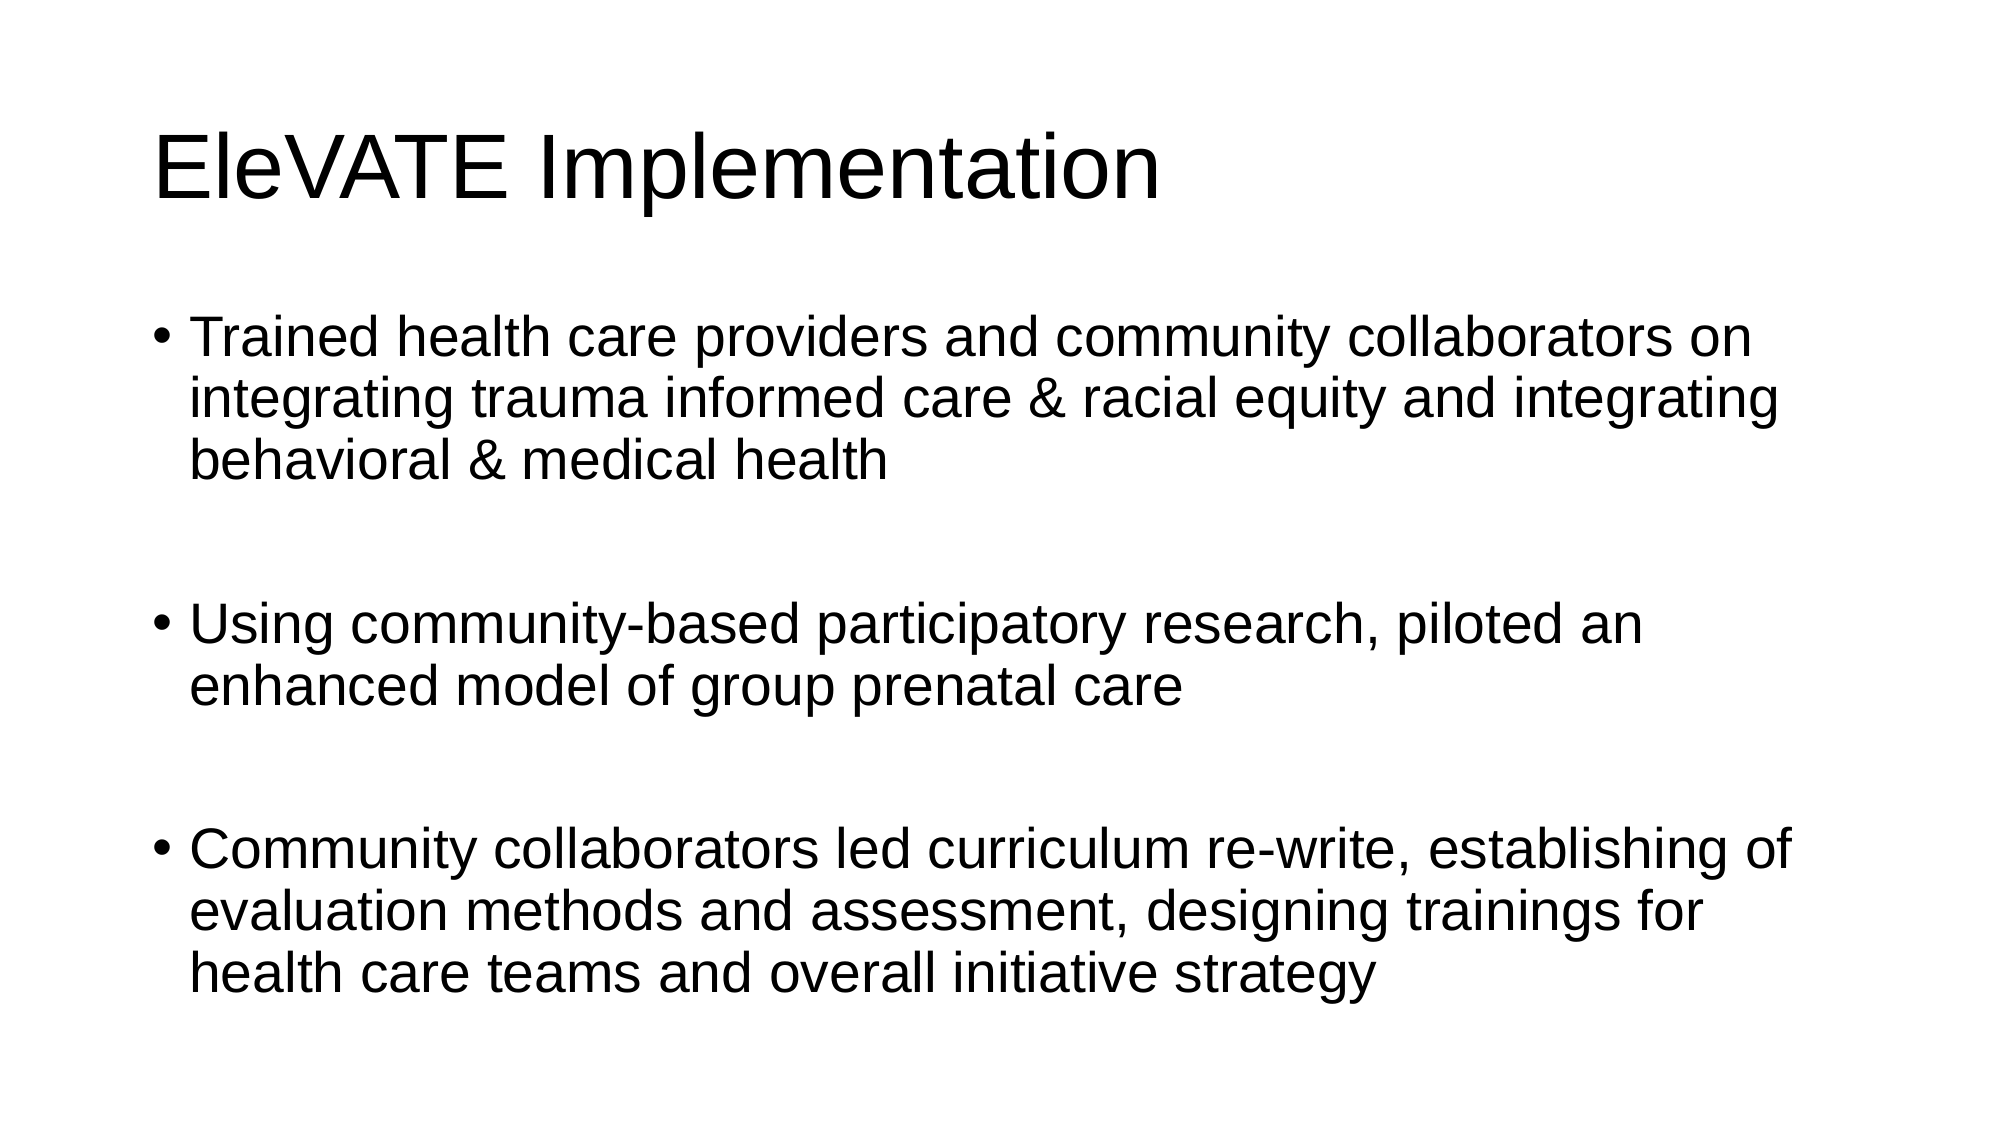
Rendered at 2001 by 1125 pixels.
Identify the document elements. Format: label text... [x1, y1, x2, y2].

list Trained health care providers and community collaborators on integrating trauma informed care & racial equity and integrating behavioral & medical health Using community-based participatory research, piloted an enhanced model of group prenatal care Community collaborators led curriculum re-write, establishing of evaluation methods and assessment, designing trainings for health care teams and overall initiative strategy [137, 299, 1863, 1014]
title EleVATE Implementation [137, 59, 1863, 278]
